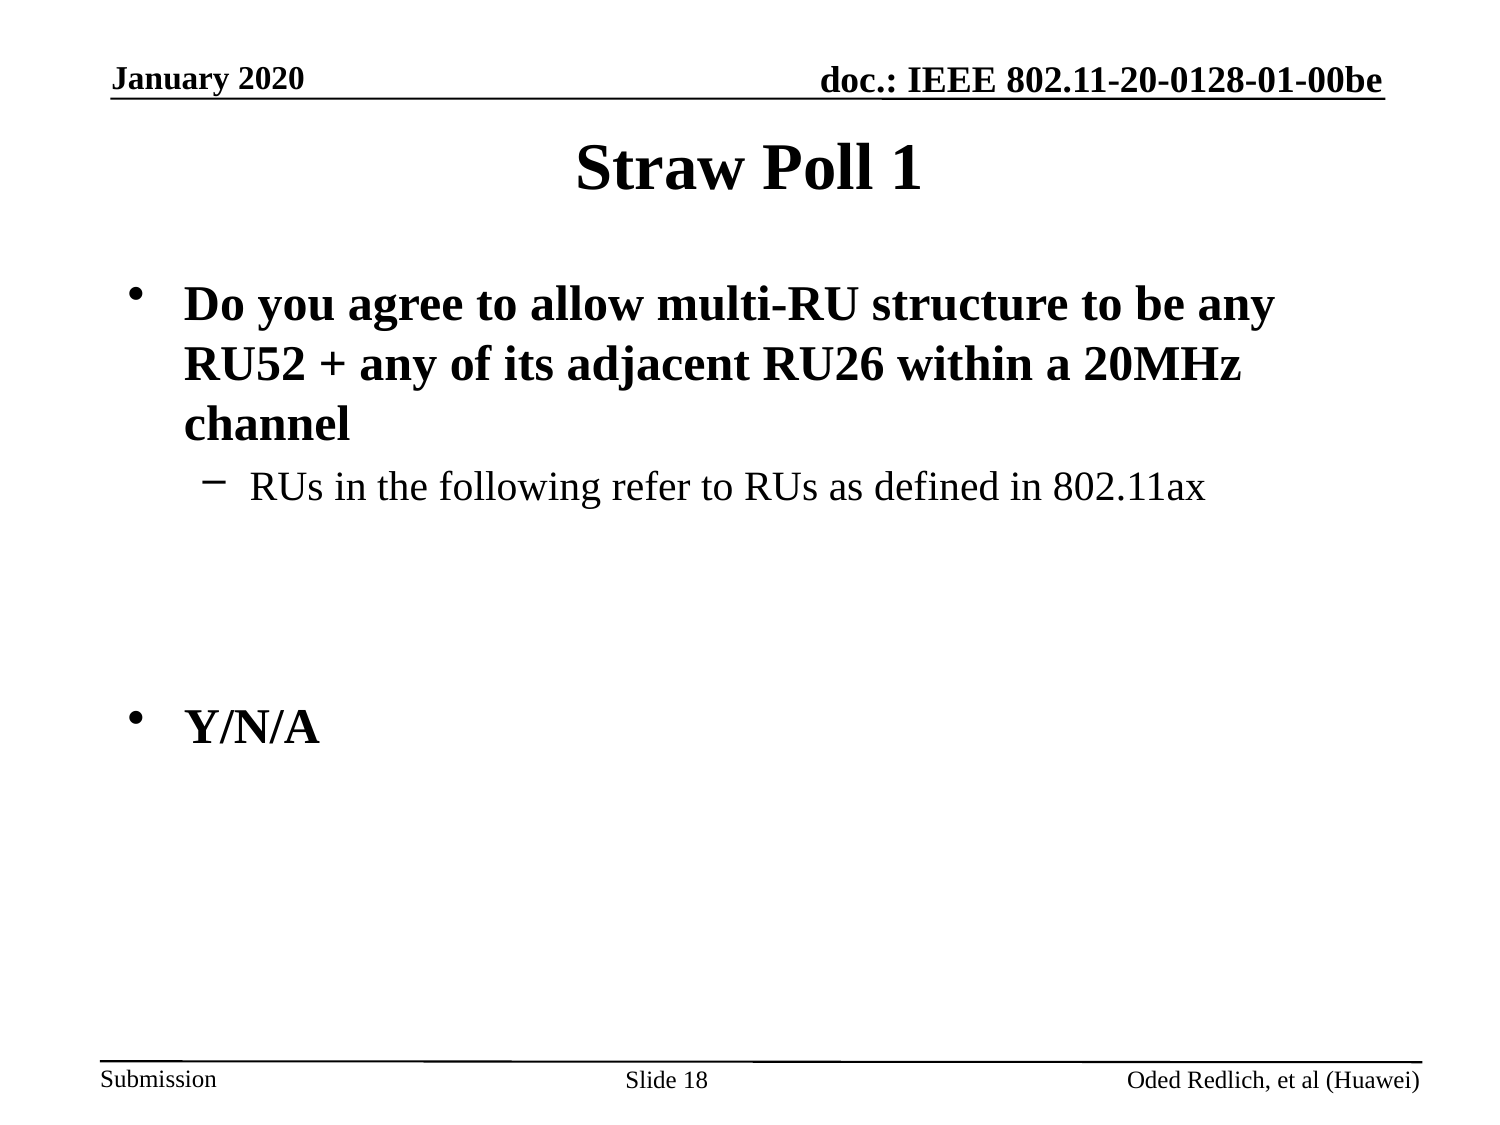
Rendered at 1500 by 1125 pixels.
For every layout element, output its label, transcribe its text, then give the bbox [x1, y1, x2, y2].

title Straw Poll 1 [112, 112, 1388, 213]
list Do you agree to allow multi-RU structure to be any RU52 + any of its adjacent RU26 within a 20MHz channel RUs in the following refer to RUs as defined in 802.11ax Y/N/A [112, 262, 1388, 913]
